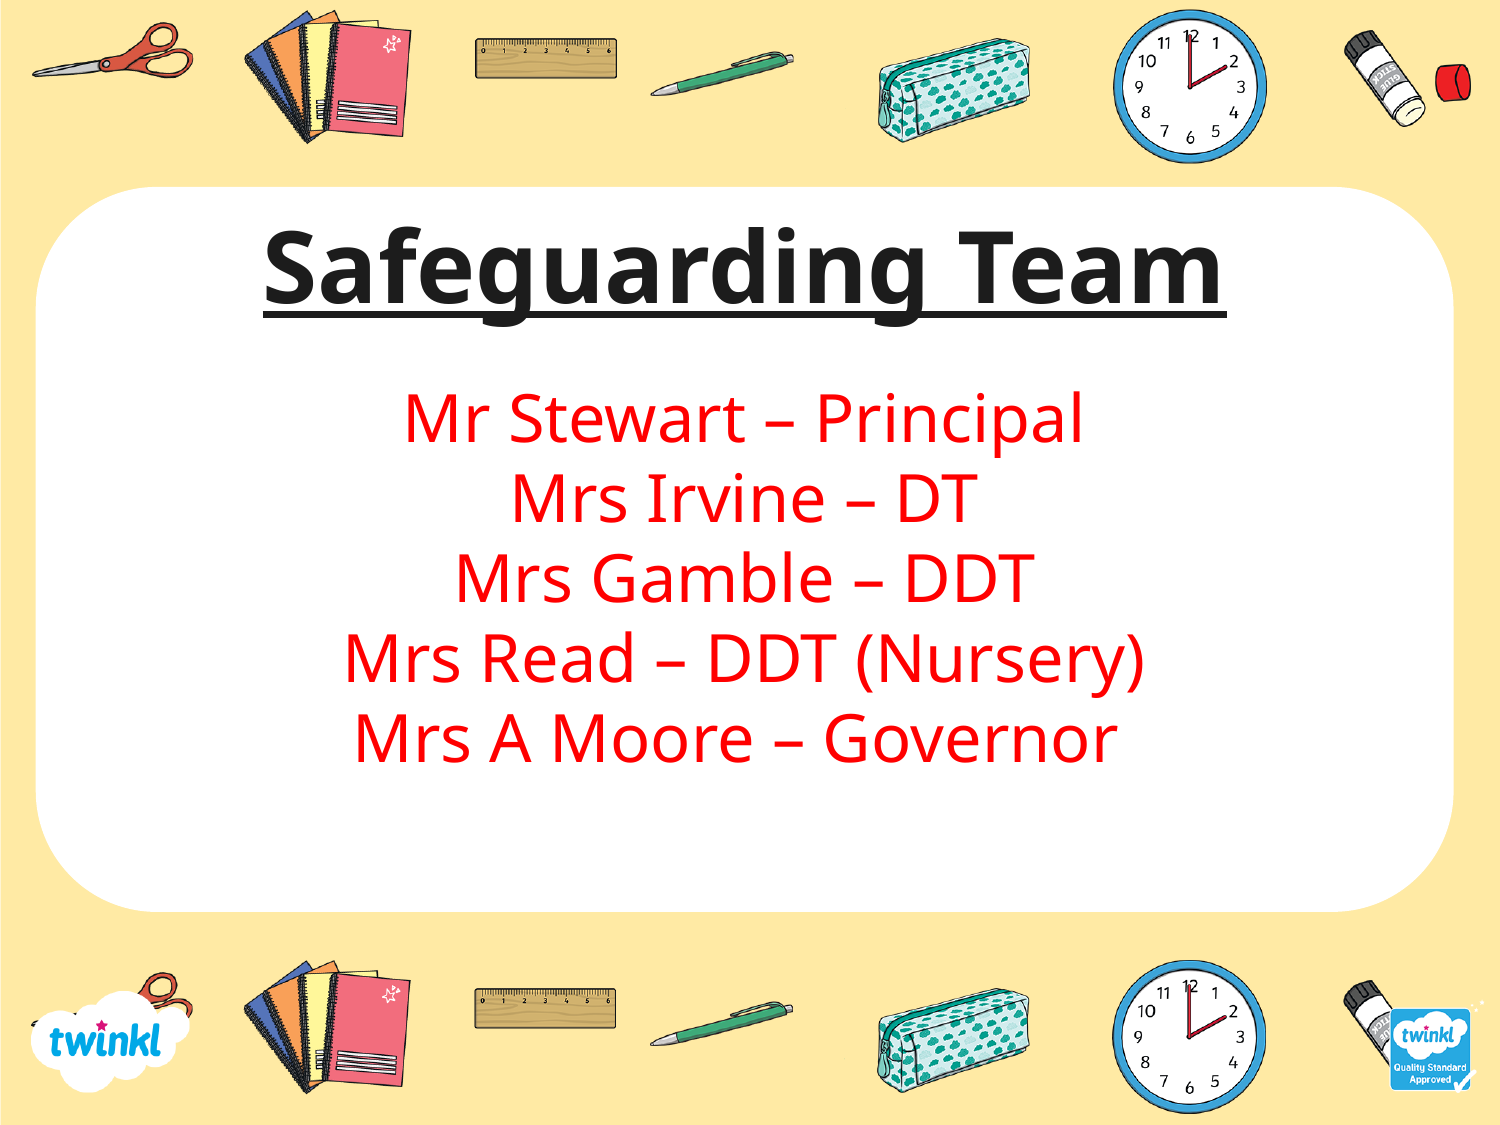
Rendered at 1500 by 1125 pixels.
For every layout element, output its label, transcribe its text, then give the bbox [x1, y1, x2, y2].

text_box Safeguarding Team Mr Stewart – Principal Mrs Irvine – DT Mrs Gamble – DDT Mrs Read – DDT (Nursery) Mrs A Moore – Governor [34, 185, 1455, 913]
picture [0, 0, 1500, 1125]
